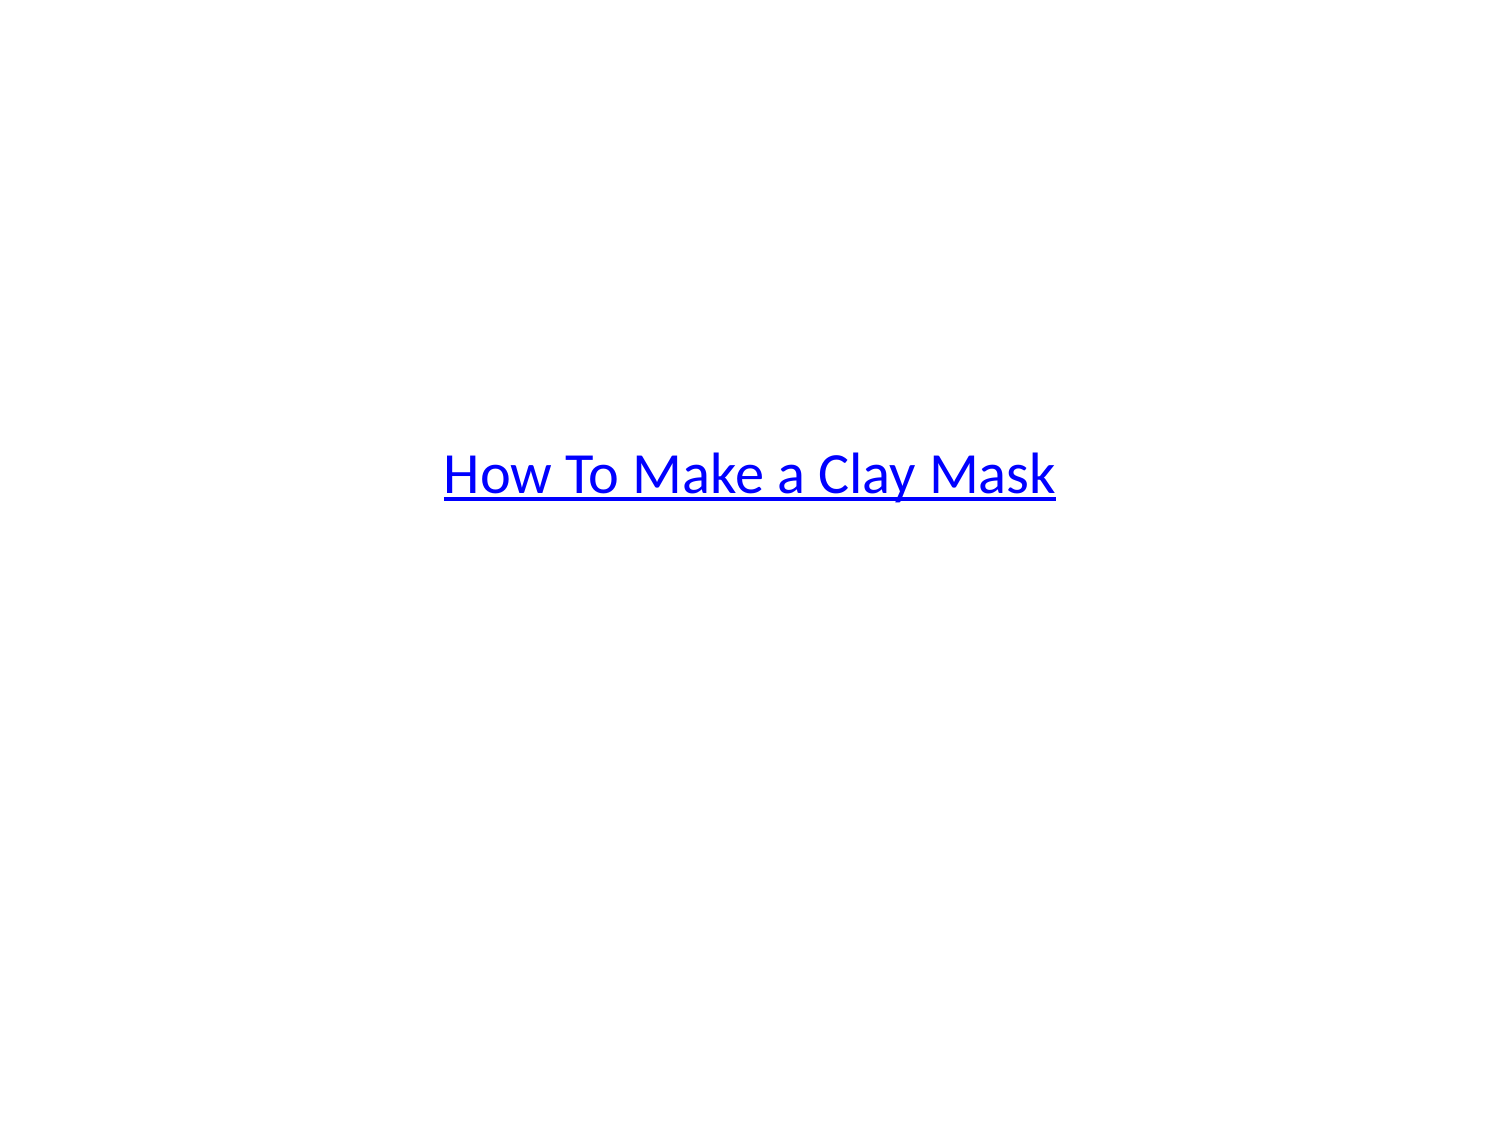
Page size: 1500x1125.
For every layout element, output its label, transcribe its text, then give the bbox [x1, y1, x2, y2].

title How To Make a Clay Mask [112, 349, 1388, 591]
